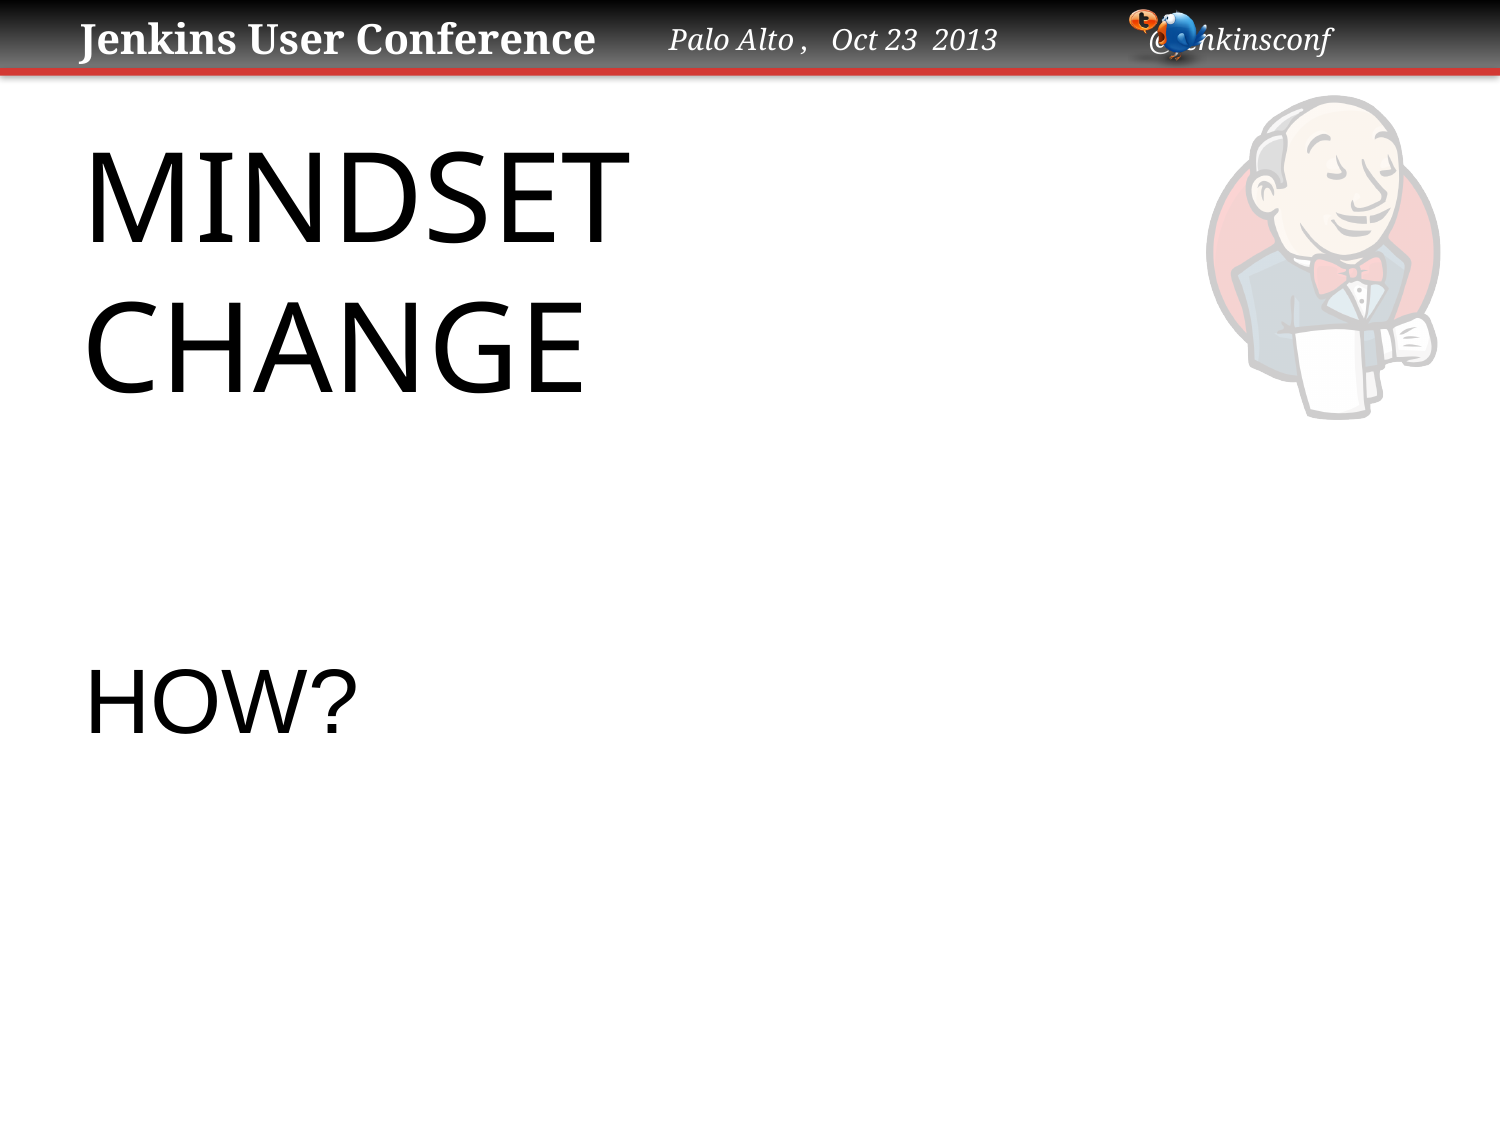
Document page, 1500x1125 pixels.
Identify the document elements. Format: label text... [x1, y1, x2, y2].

picture [1128, 0, 1207, 73]
title MINDSET CHANGE [66, 132, 1500, 402]
text_box HOW? [69, 412, 1500, 982]
